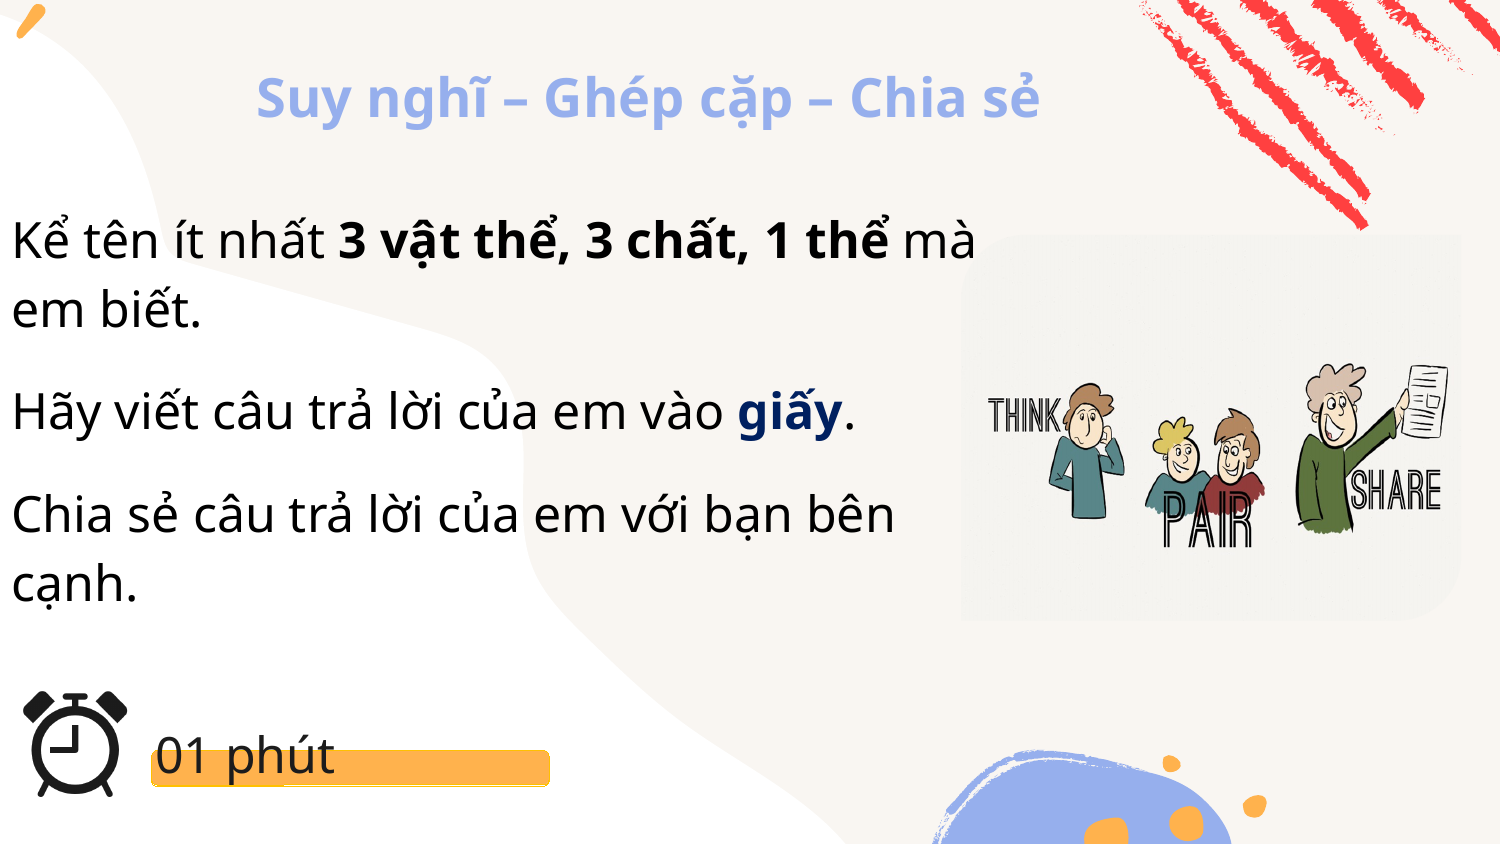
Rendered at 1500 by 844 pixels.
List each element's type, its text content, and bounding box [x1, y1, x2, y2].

picture [0, 668, 151, 820]
picture [960, 234, 1462, 621]
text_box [1083, 754, 1269, 844]
title Suy nghĩ – Ghép cặp – Chia sẻ [23, 48, 1276, 224]
text_box [944, 768, 1078, 844]
text_box [360, 750, 550, 785]
subtitle Kể tên ít nhất 3 vật thể, 3 chất, 1 thể mà em biết. Hãy viết câu trả lời của em vào giấy. Chia sẻ câu trả lời của em với bạn bên cạnh. [0, 184, 1001, 437]
text_box 01 phút [154, 699, 360, 812]
